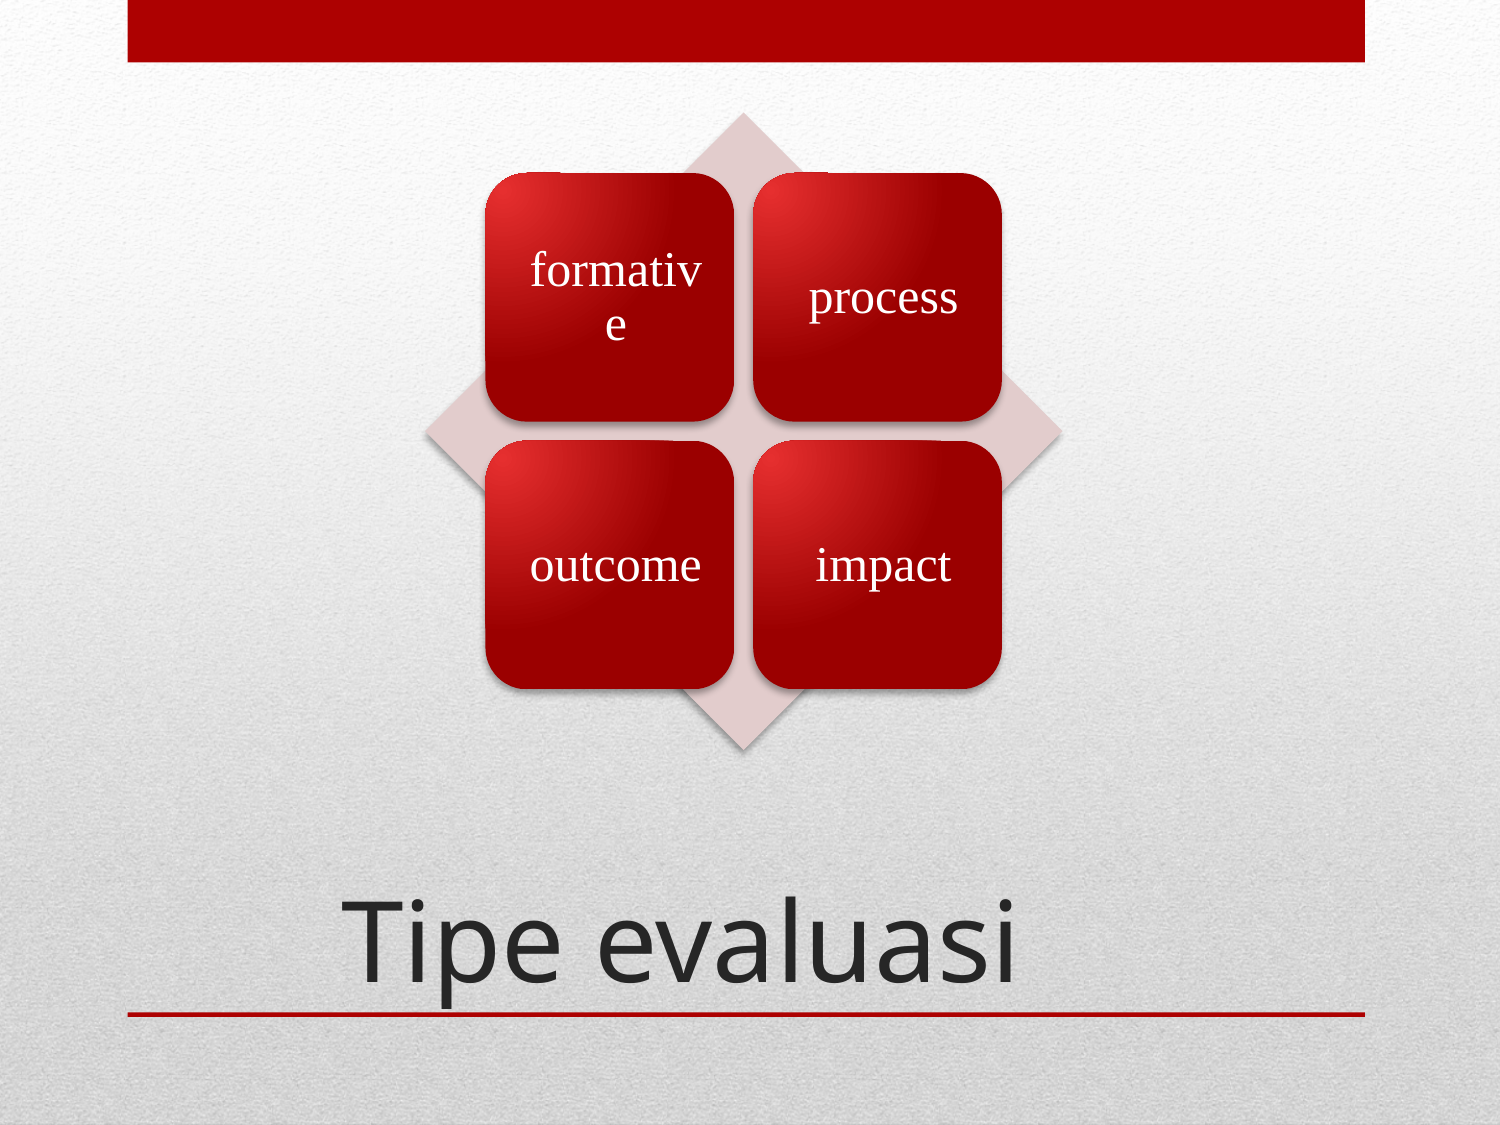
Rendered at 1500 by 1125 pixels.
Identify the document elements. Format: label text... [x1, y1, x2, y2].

title Tipe evaluasi [125, 760, 1238, 1013]
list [124, 111, 1364, 751]
